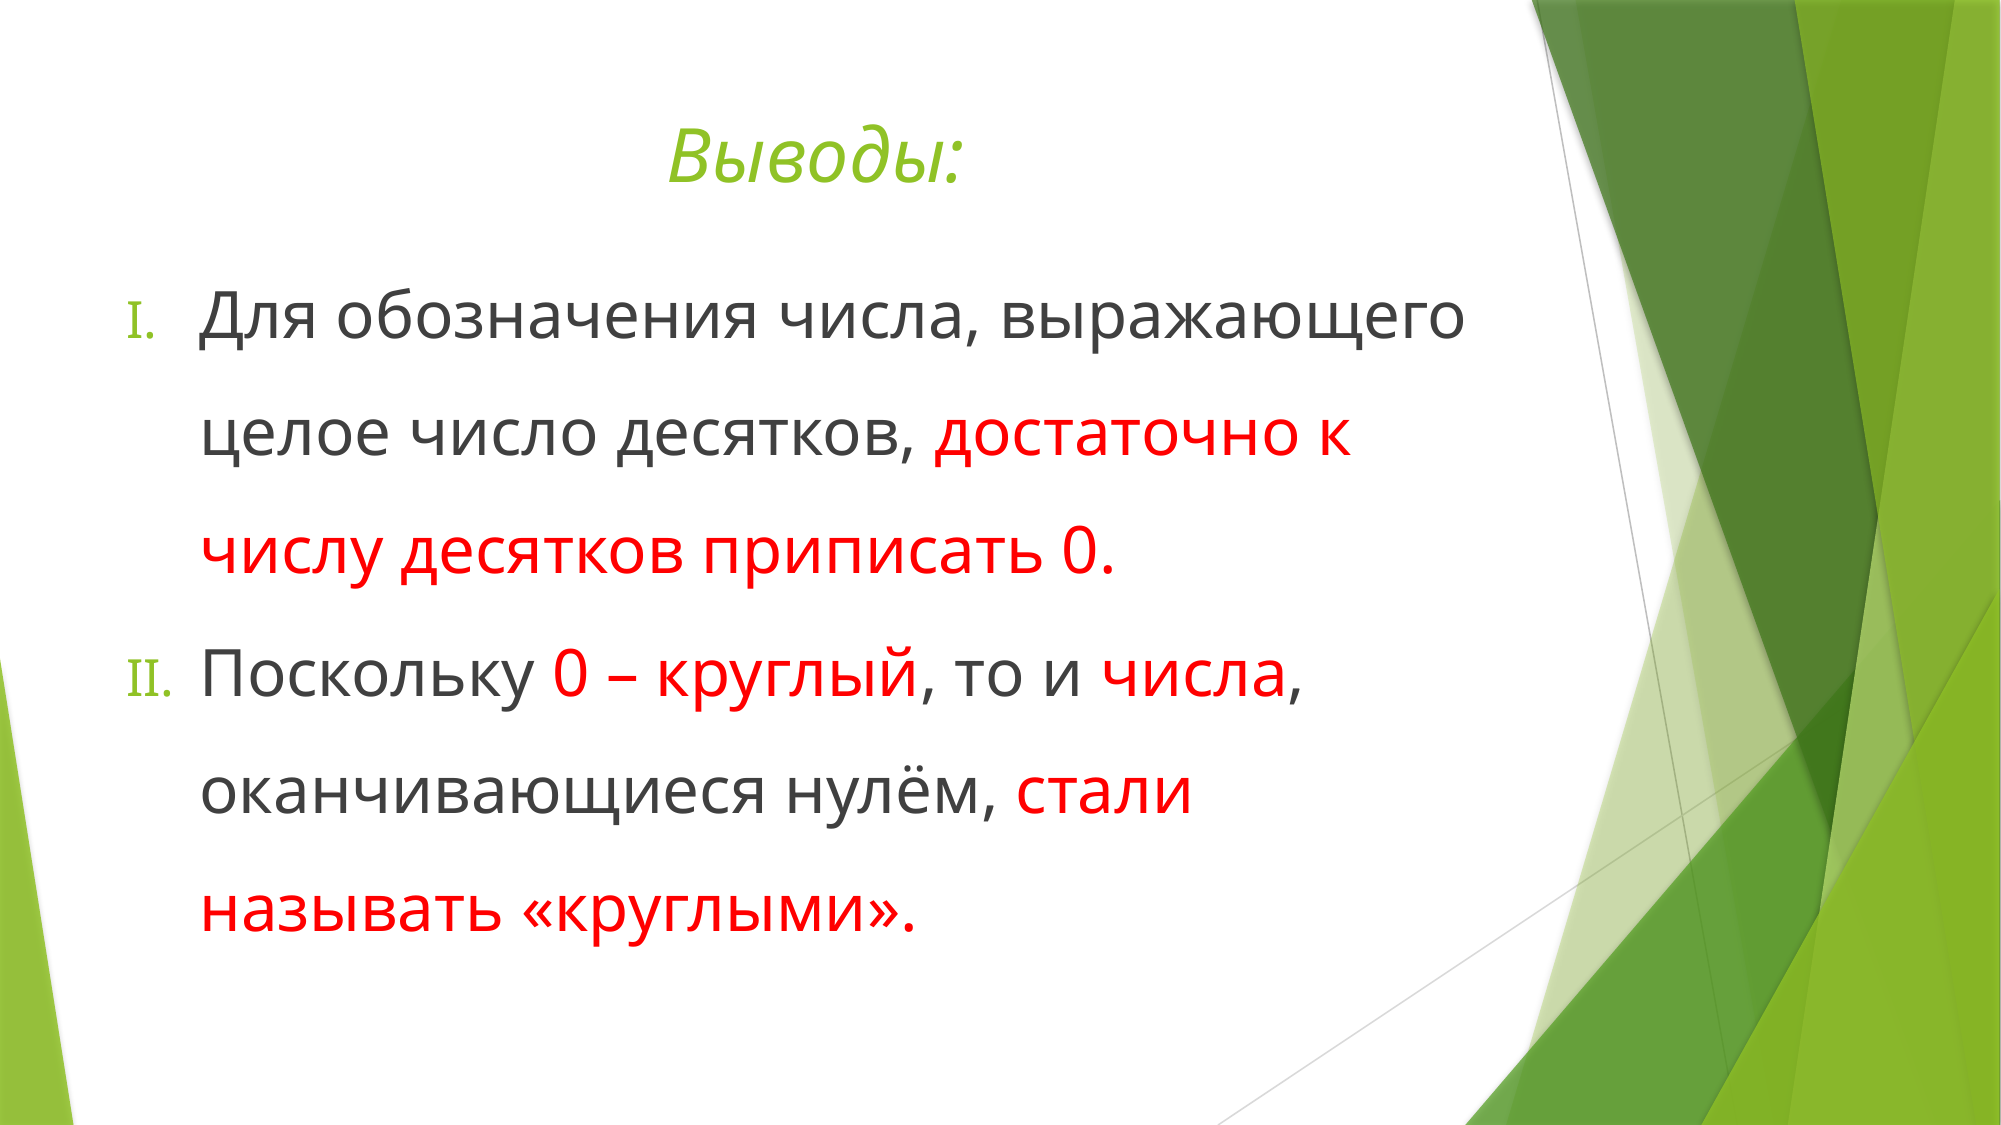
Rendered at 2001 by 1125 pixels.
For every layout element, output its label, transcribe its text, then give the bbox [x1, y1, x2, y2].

list Для обозначения числа, выражающего целое число десятков, достаточно к числу десятков приписать 0. Поскольку 0 – круглый, то и числа, оканчивающиеся нулём, стали называть «круглыми». [111, 226, 1522, 992]
title Выводы: [111, 99, 1522, 226]
